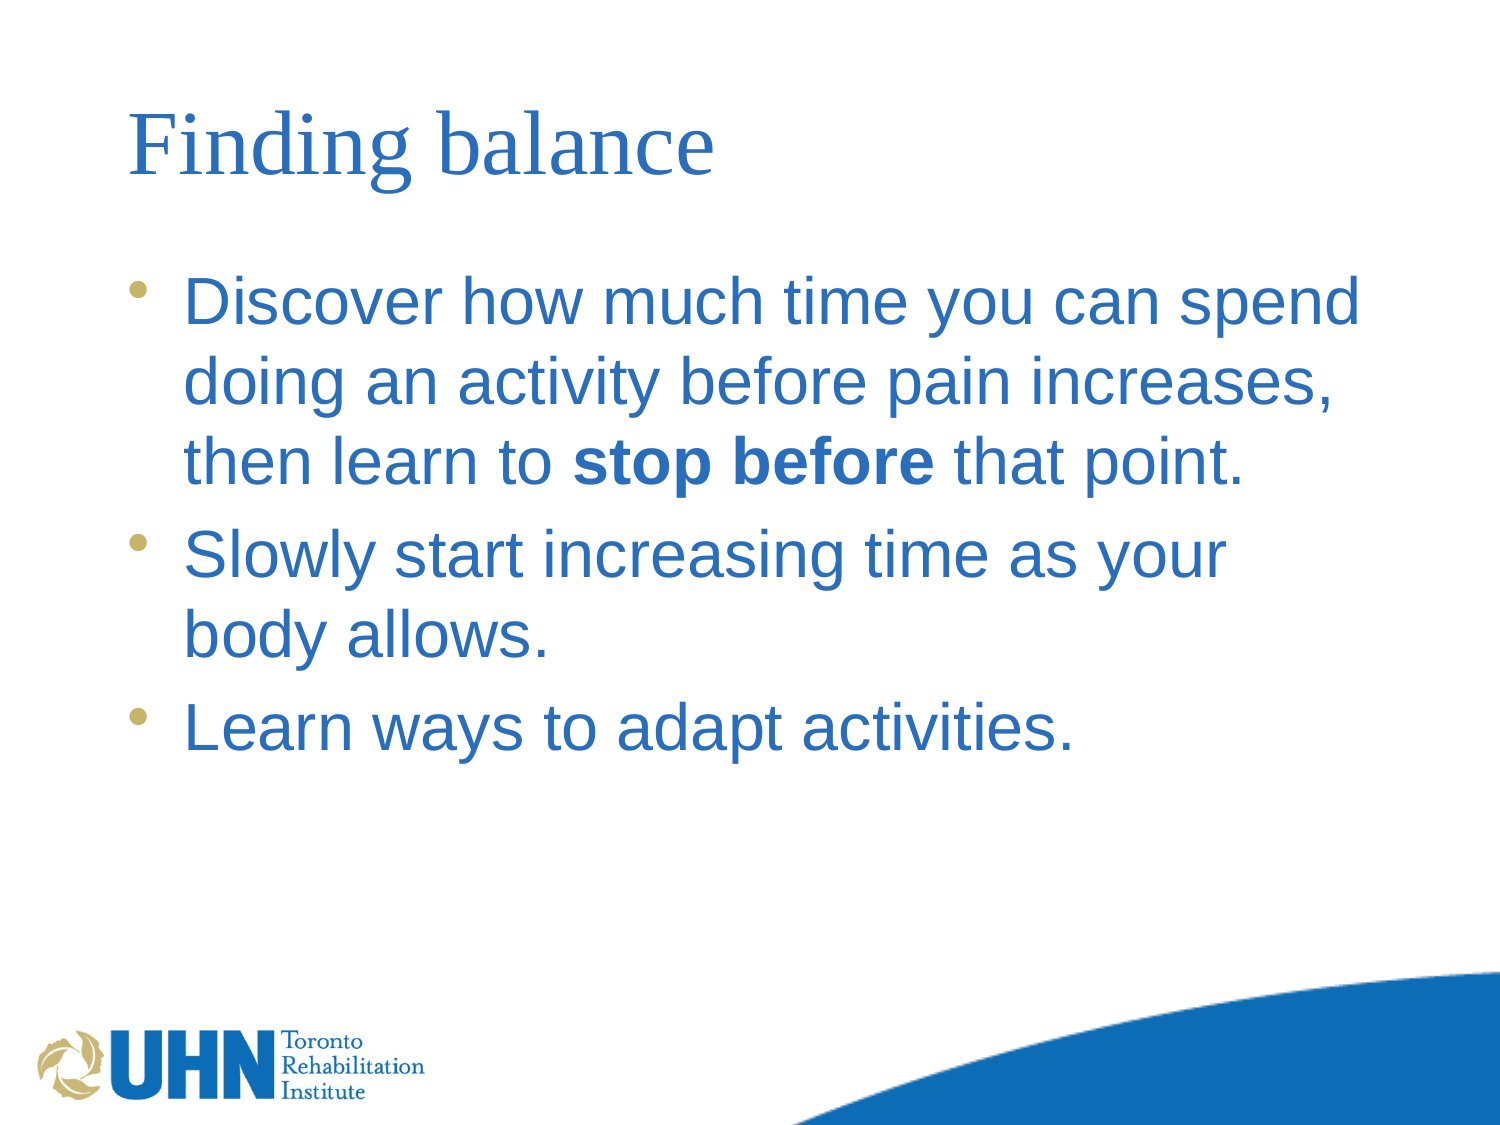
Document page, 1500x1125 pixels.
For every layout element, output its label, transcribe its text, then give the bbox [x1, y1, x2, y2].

title Finding balance [112, 12, 1388, 200]
picture [3, 1, 1500, 1125]
list Discover how much time you can spend doing an activity before pain increases, then learn to stop before that point. Slowly start increasing time as your body allows. Learn ways to adapt activities. [112, 249, 1388, 1000]
